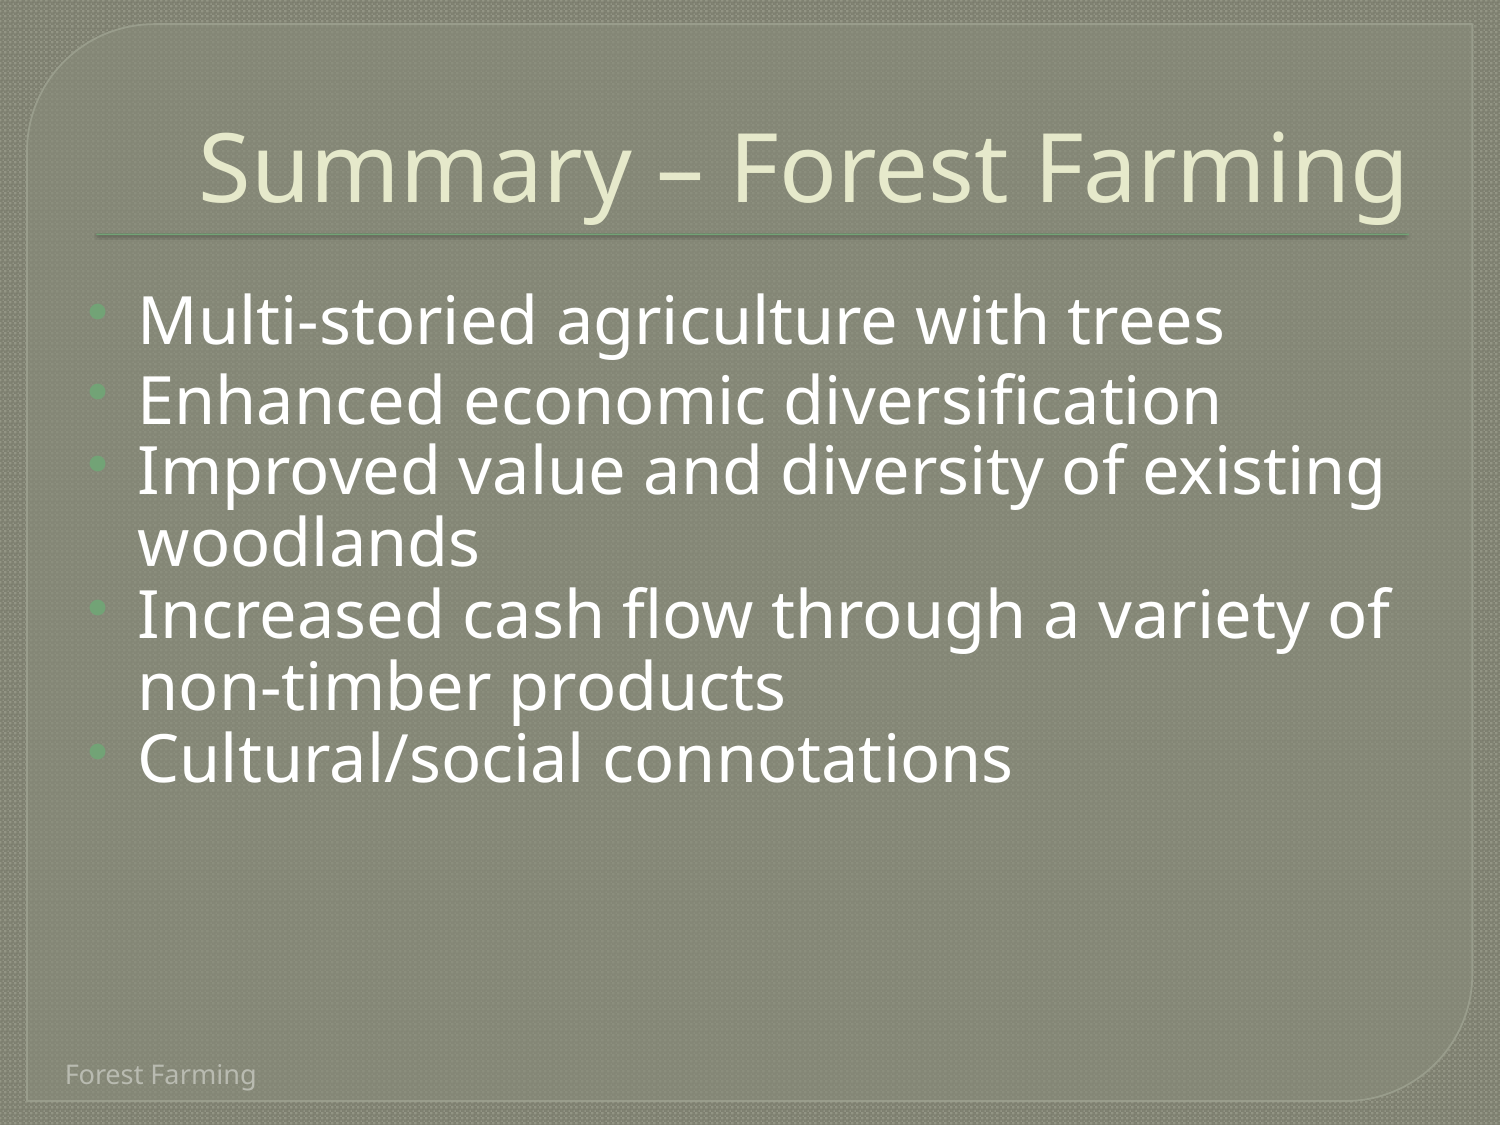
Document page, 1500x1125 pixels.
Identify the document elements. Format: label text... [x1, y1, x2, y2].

list Multi-storied agriculture with trees Enhanced economic diversification Improved value and diversity of existing woodlands Increased cash flow through a variety of non-timber products Cultural/social connotations [75, 270, 1425, 875]
title Summary – Forest Farming [75, 41, 1425, 230]
footer Forest Farming [50, 1050, 275, 1095]
